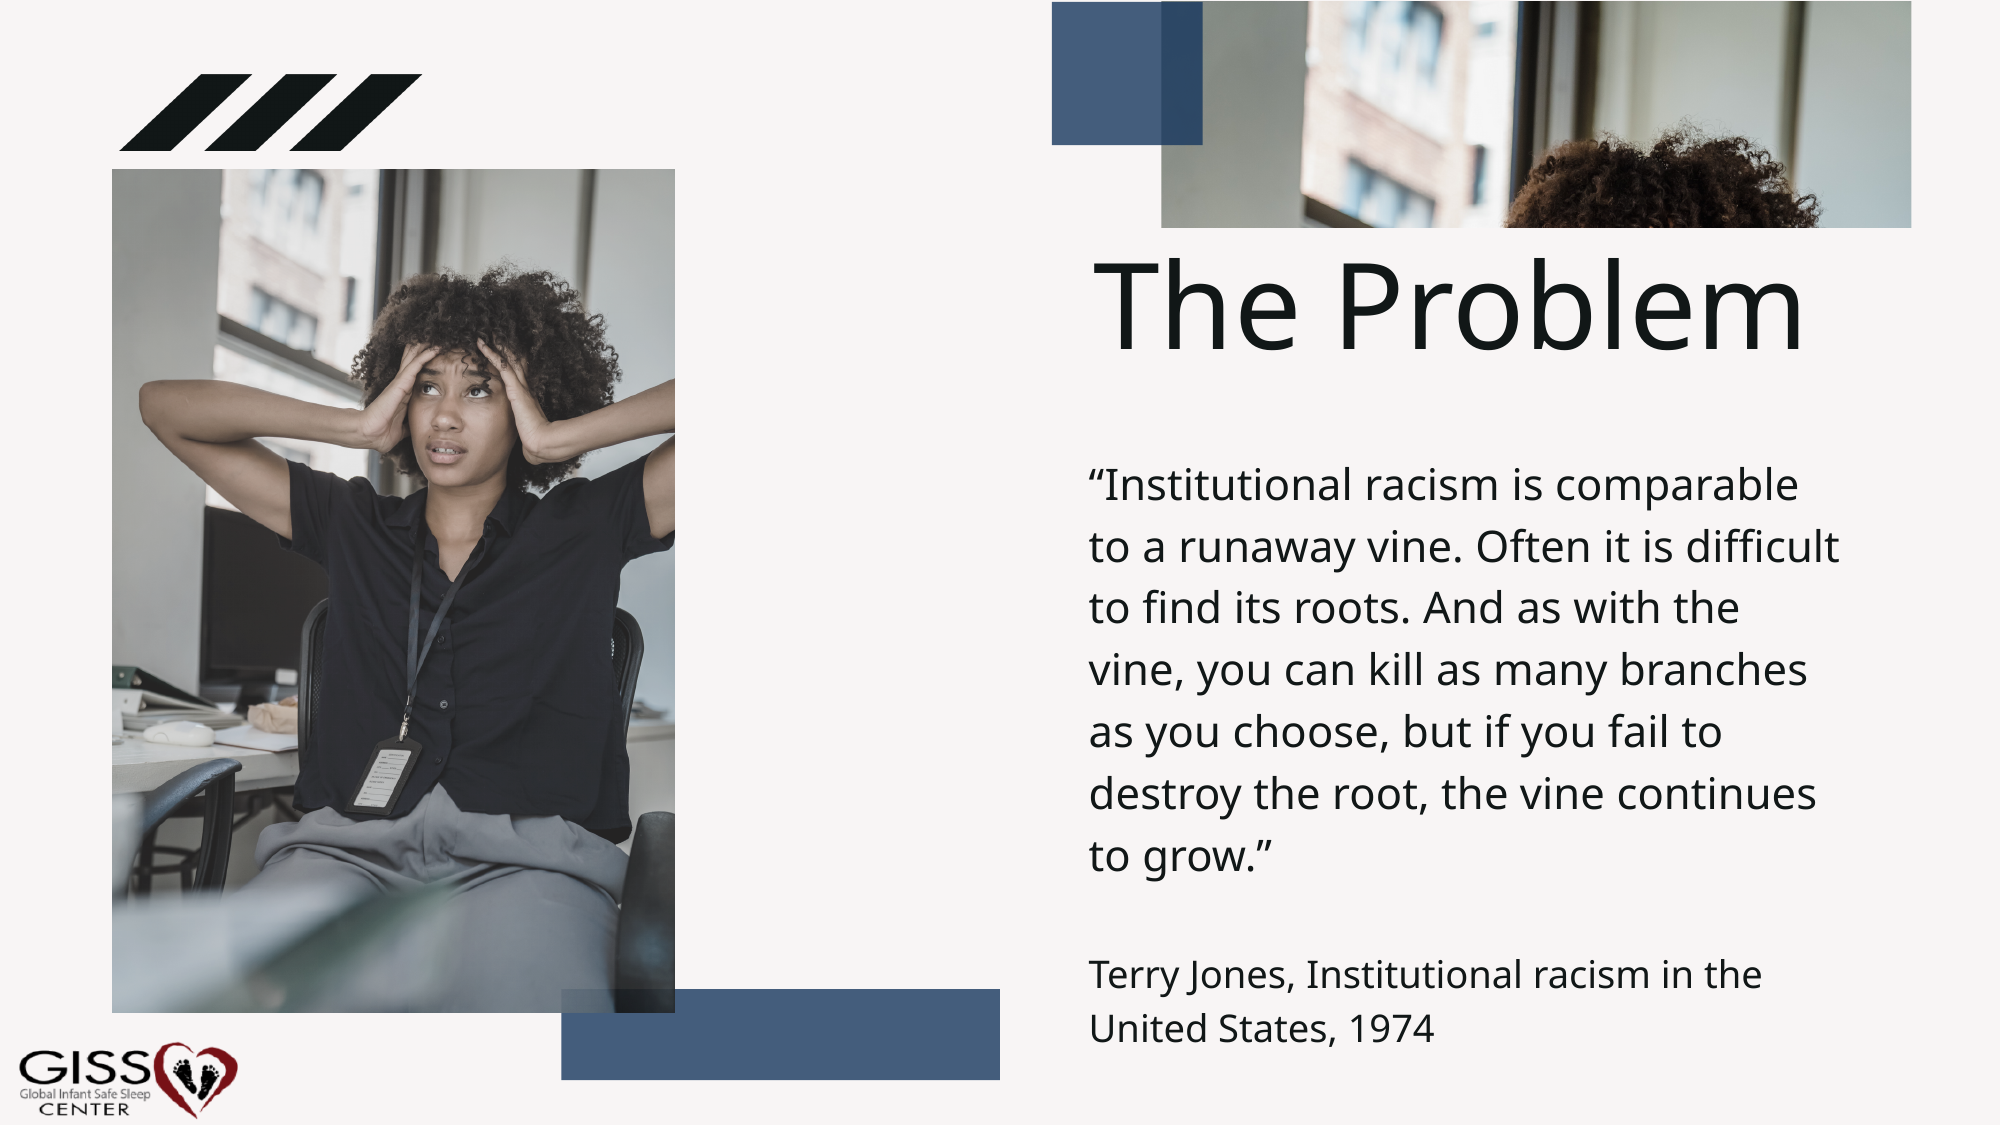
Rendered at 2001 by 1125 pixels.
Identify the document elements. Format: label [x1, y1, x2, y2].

picture [11, 1033, 253, 1125]
picture [112, 168, 675, 1013]
picture [1161, 1, 1912, 228]
text_box [561, 989, 1000, 1081]
text_box [1051, 1, 1159, 146]
picture [112, 74, 430, 151]
text_box [1088, 222, 1847, 1056]
